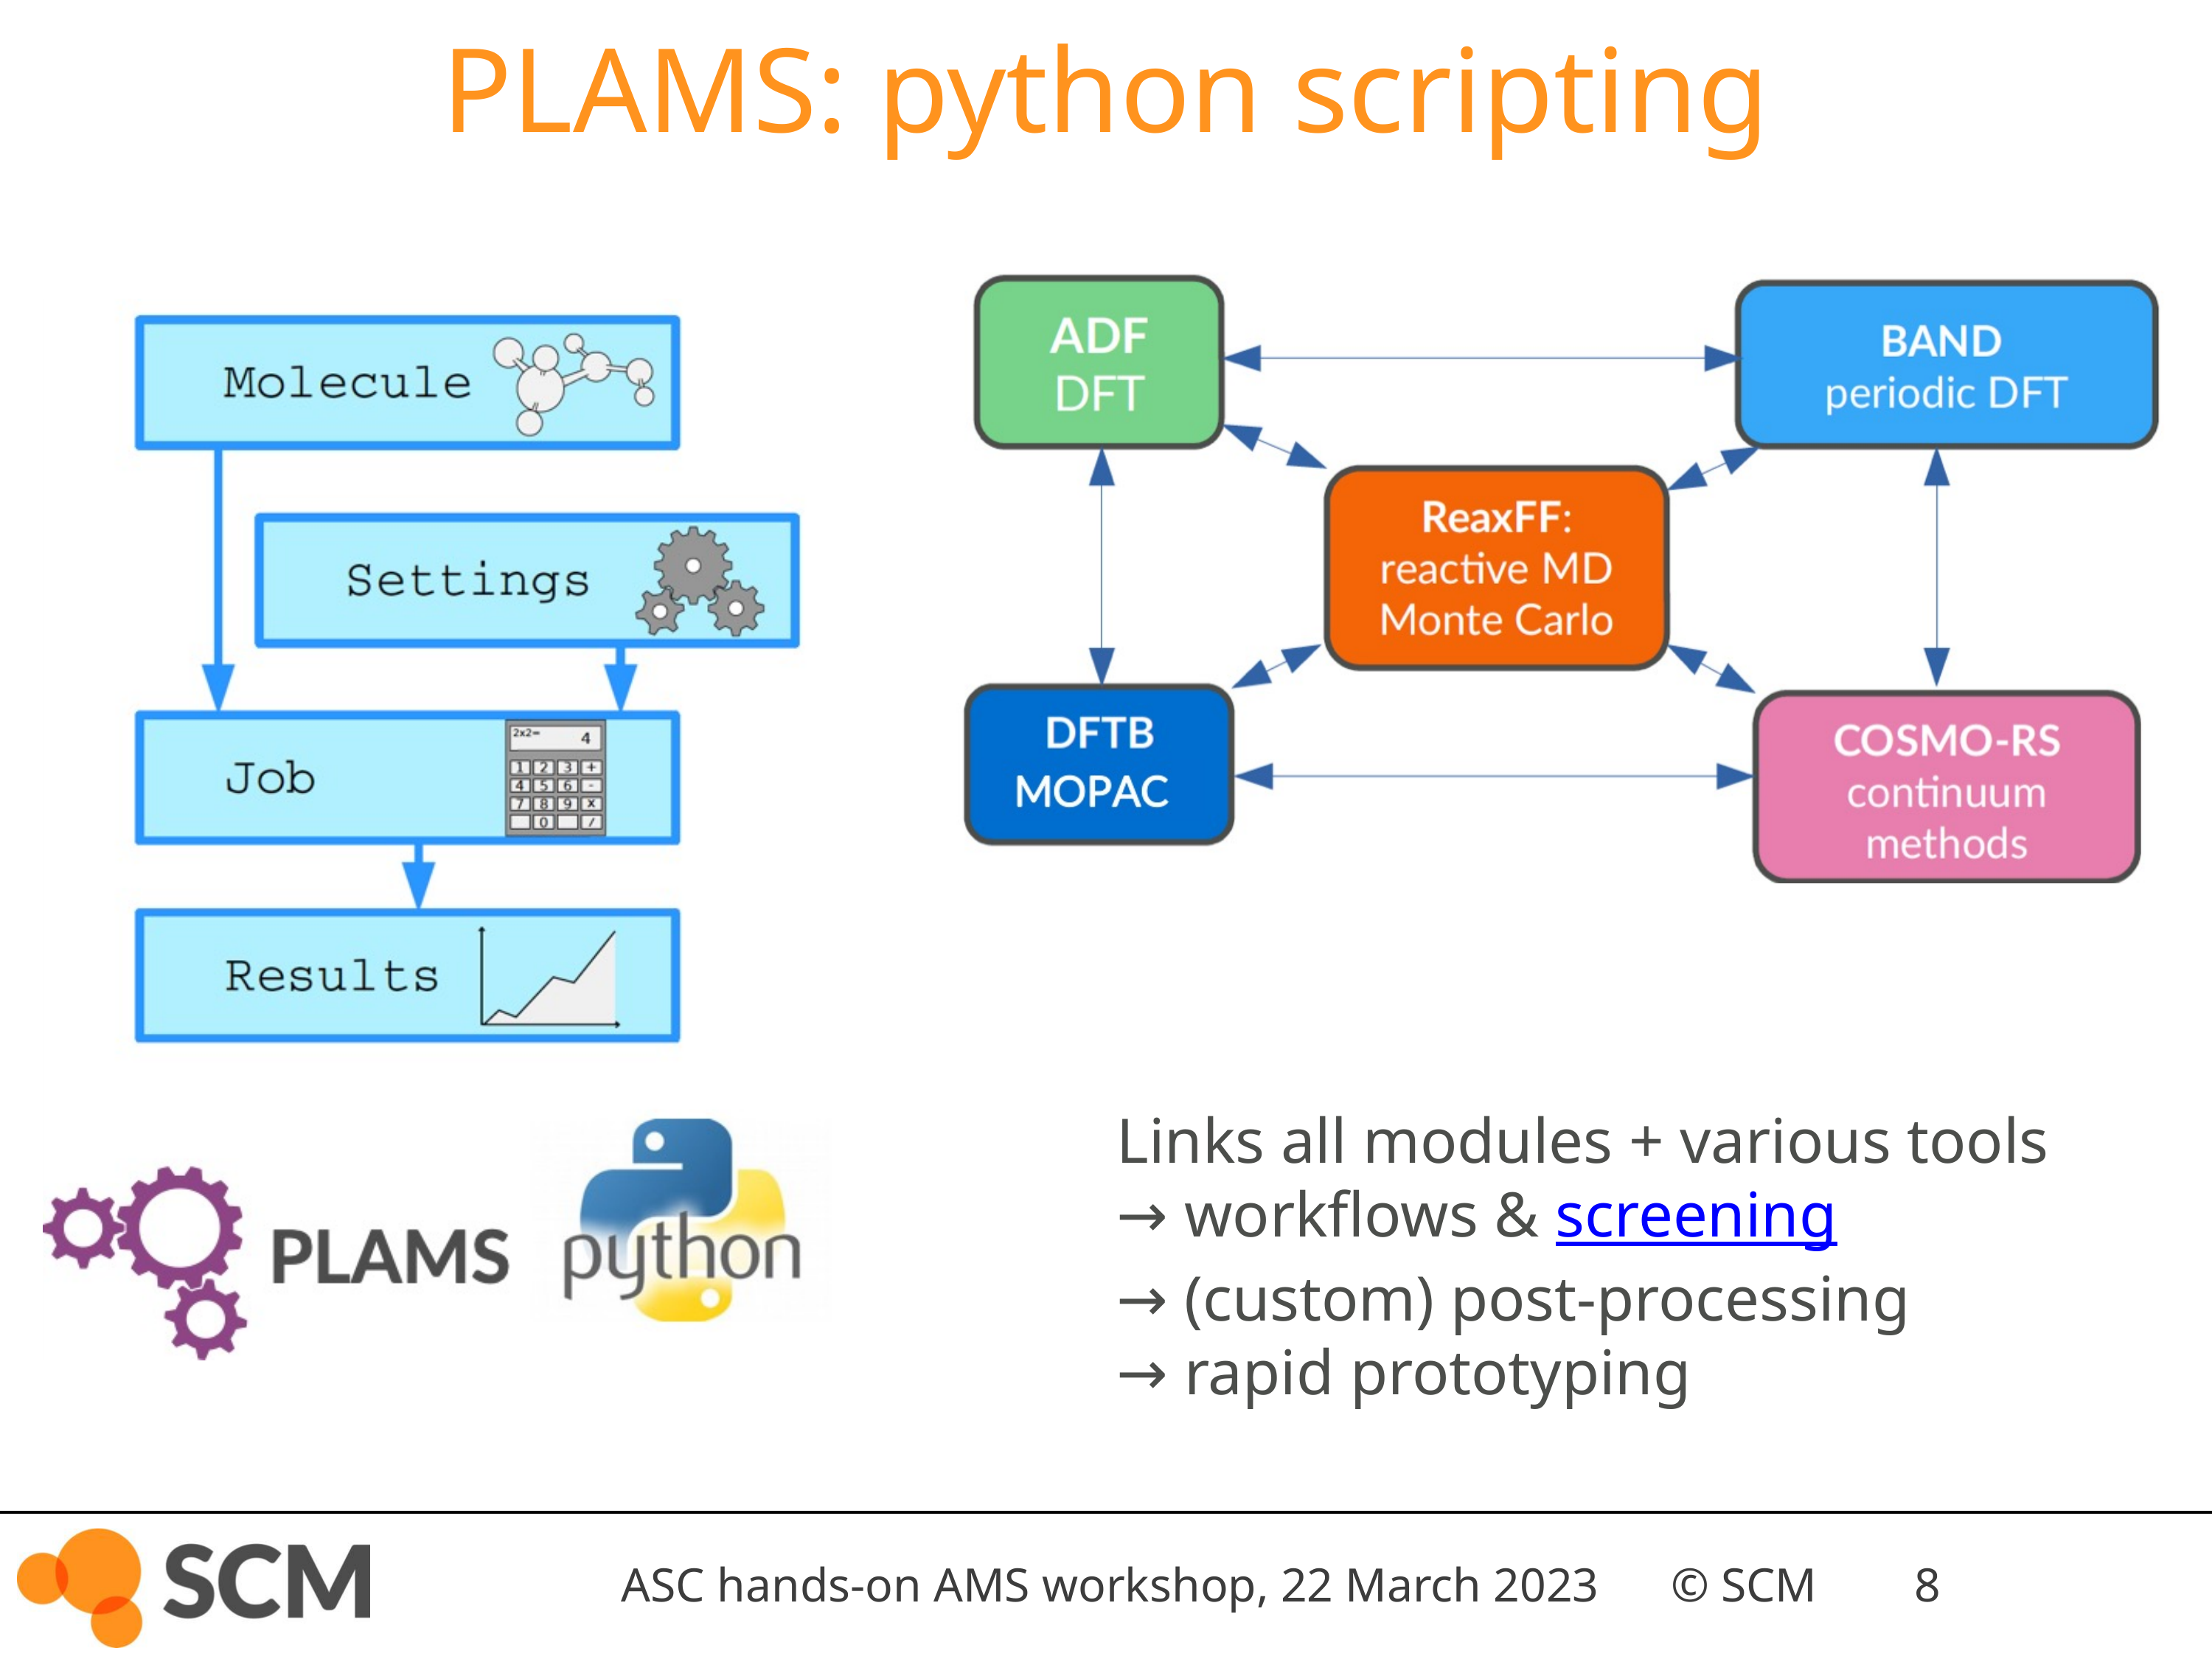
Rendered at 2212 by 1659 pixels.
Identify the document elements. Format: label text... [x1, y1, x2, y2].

text_box Links all modules + various tools → workflows & screening → (custom) post-processing → rapid prototyping [1105, 1096, 2076, 1412]
picture [42, 298, 833, 1361]
picture [17, 1528, 370, 1648]
text_box PLAMS: python scripting [0, 10, 2212, 185]
picture [946, 234, 2210, 884]
